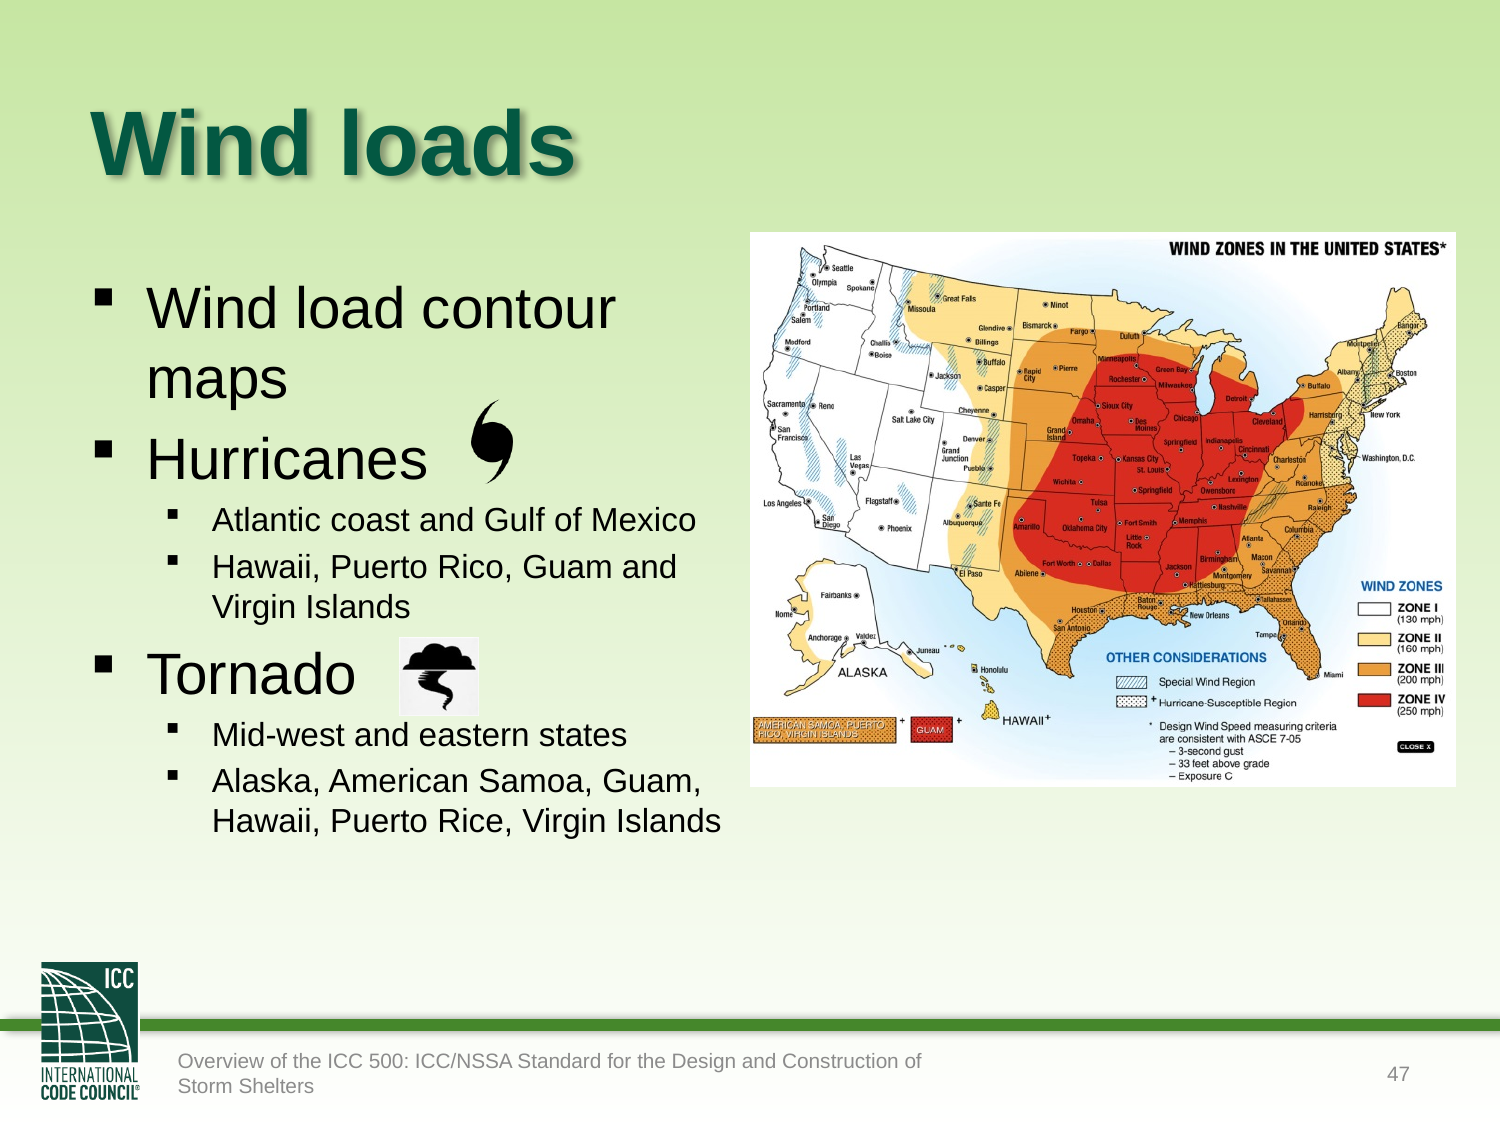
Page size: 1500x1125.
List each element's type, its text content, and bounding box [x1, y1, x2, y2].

picture [41, 962, 140, 1100]
title Wind loads [75, 45, 1425, 233]
slide_number 47 [1074, 1042, 1425, 1103]
picture [449, 399, 534, 484]
picture [749, 232, 1456, 787]
list Wind load contour maps Hurricanes Atlantic coast and Gulf of Mexico Hawaii, Puerto Rico, Guam and Virgin Islands Tornado Mid-west and eastern states Alaska, American Samoa, Guam, Hawaii, Puerto Rice, Virgin Islands [74, 262, 738, 1006]
picture [399, 637, 479, 716]
footer Overview of the ICC 500: ICC/NSSA Standard for the Design and Construction of Storm Shelters [162, 1042, 988, 1103]
